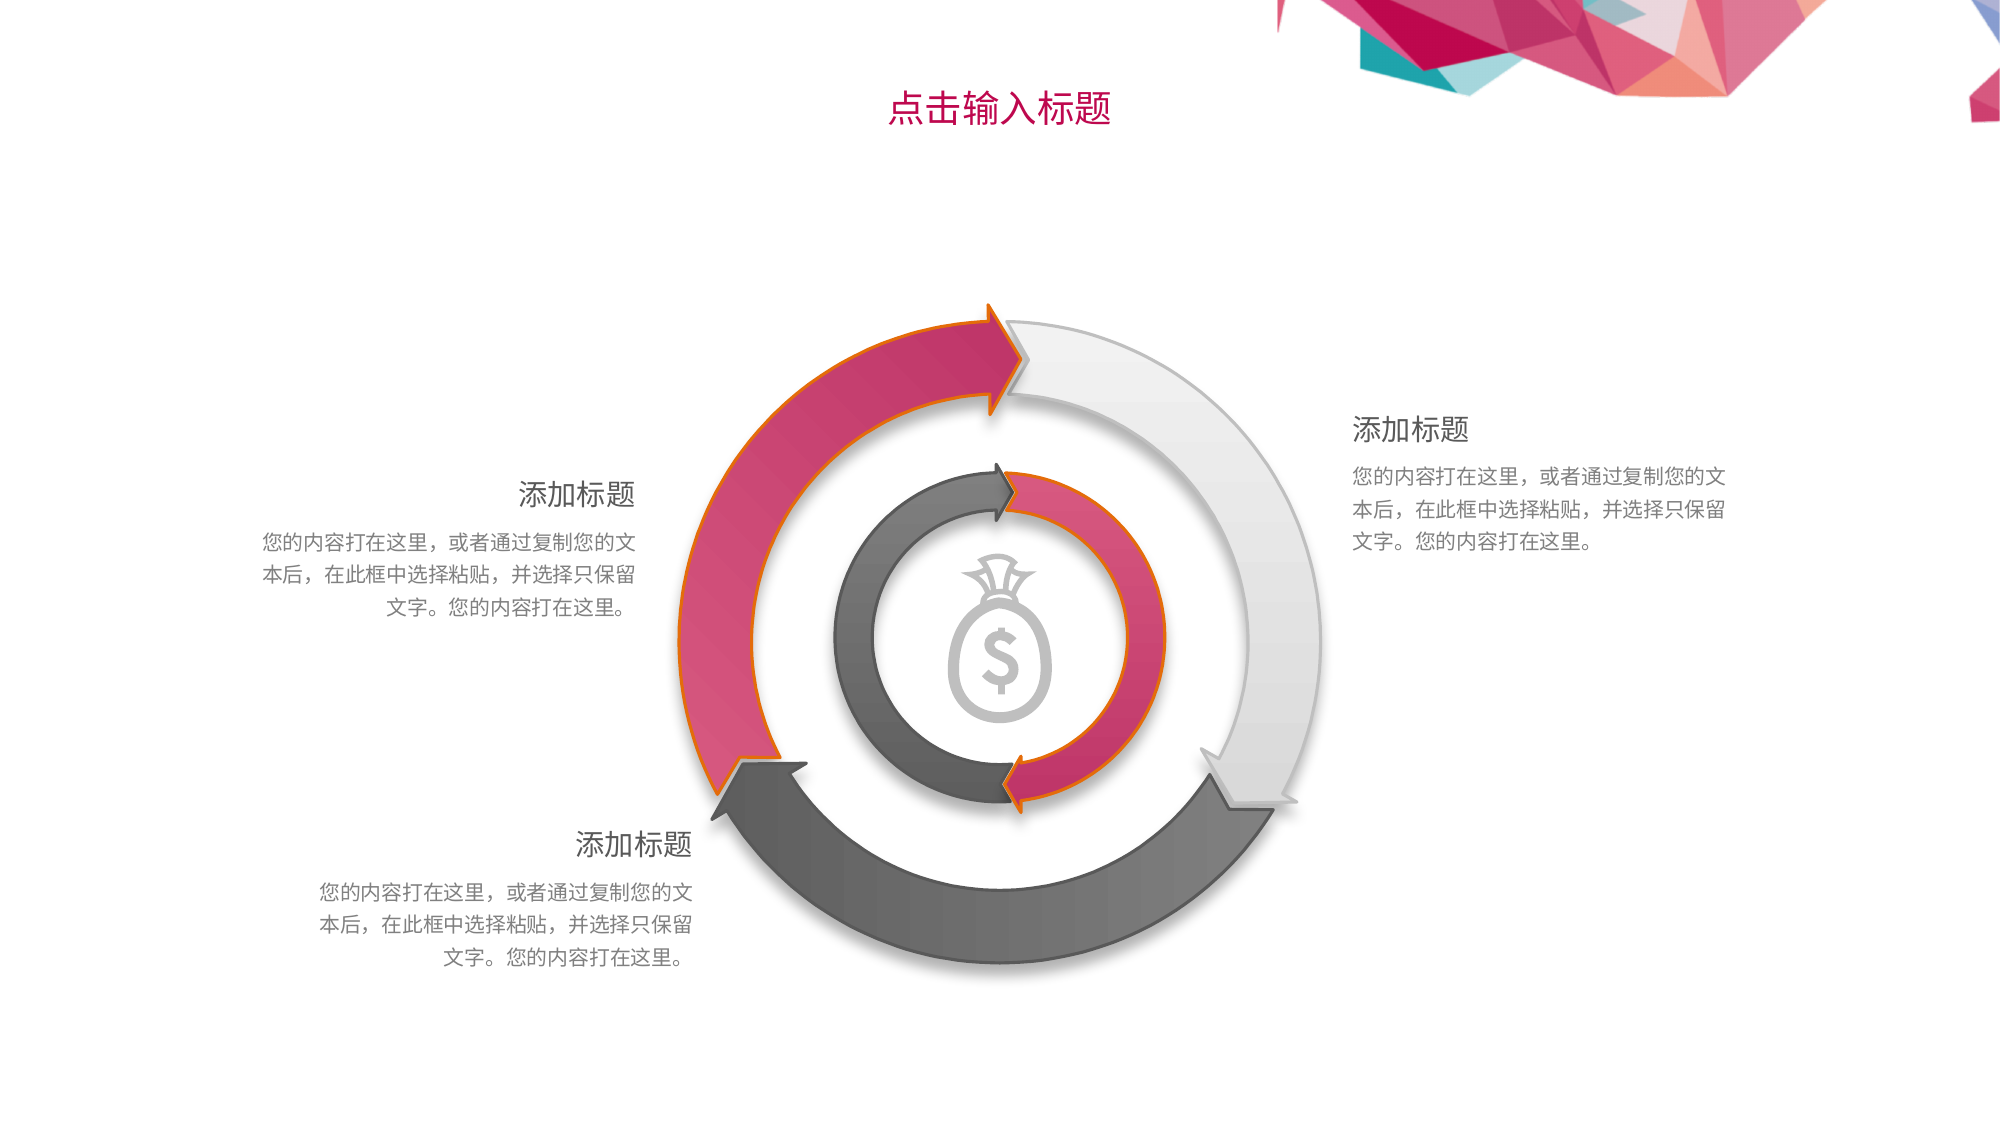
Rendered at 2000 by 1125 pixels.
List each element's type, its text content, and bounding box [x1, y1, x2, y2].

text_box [834, 464, 1165, 813]
text_box 添加标题 [542, 809, 708, 862]
text_box 添加标题 [1338, 393, 1504, 446]
text_box [676, 302, 1023, 797]
text_box 添加标题 [484, 459, 651, 512]
picture [1278, 0, 2000, 215]
text_box 您的内容打在这里，或者通过复制您的文本后，在此框中选择粘贴，并选择只保留文字。您的内容打在这里。 [1338, 449, 1743, 562]
text_box 点击输入标题 [872, 78, 1128, 138]
text_box 您的内容打在这里，或者通过复制您的文本后，在此框中选择粘贴，并选择只保留文字。您的内容打在这里。 [245, 514, 651, 627]
text_box [710, 761, 1276, 966]
text_box 您的内容打在这里，或者通过复制您的文本后，在此框中选择粘贴，并选择只保留文字。您的内容打在这里。 [302, 864, 708, 977]
text_box [1005, 319, 1323, 806]
